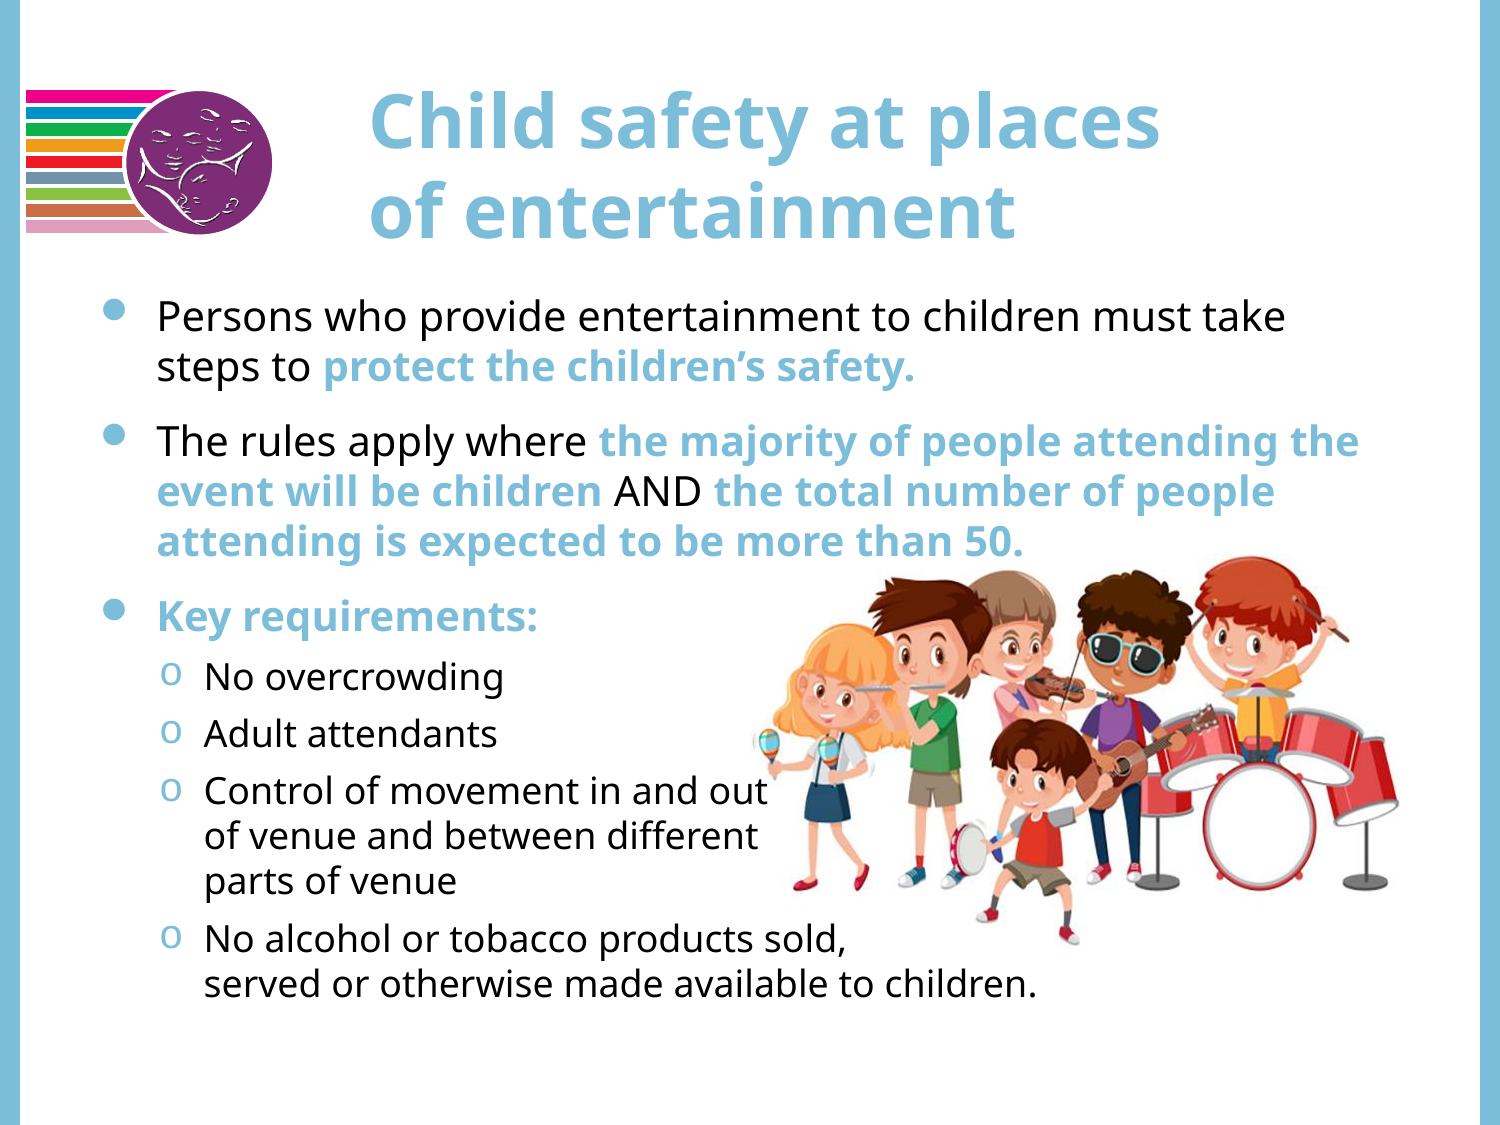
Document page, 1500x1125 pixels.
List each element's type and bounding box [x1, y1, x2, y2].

text_box [25, 88, 275, 237]
text_box [9, 0, 1491, 1125]
